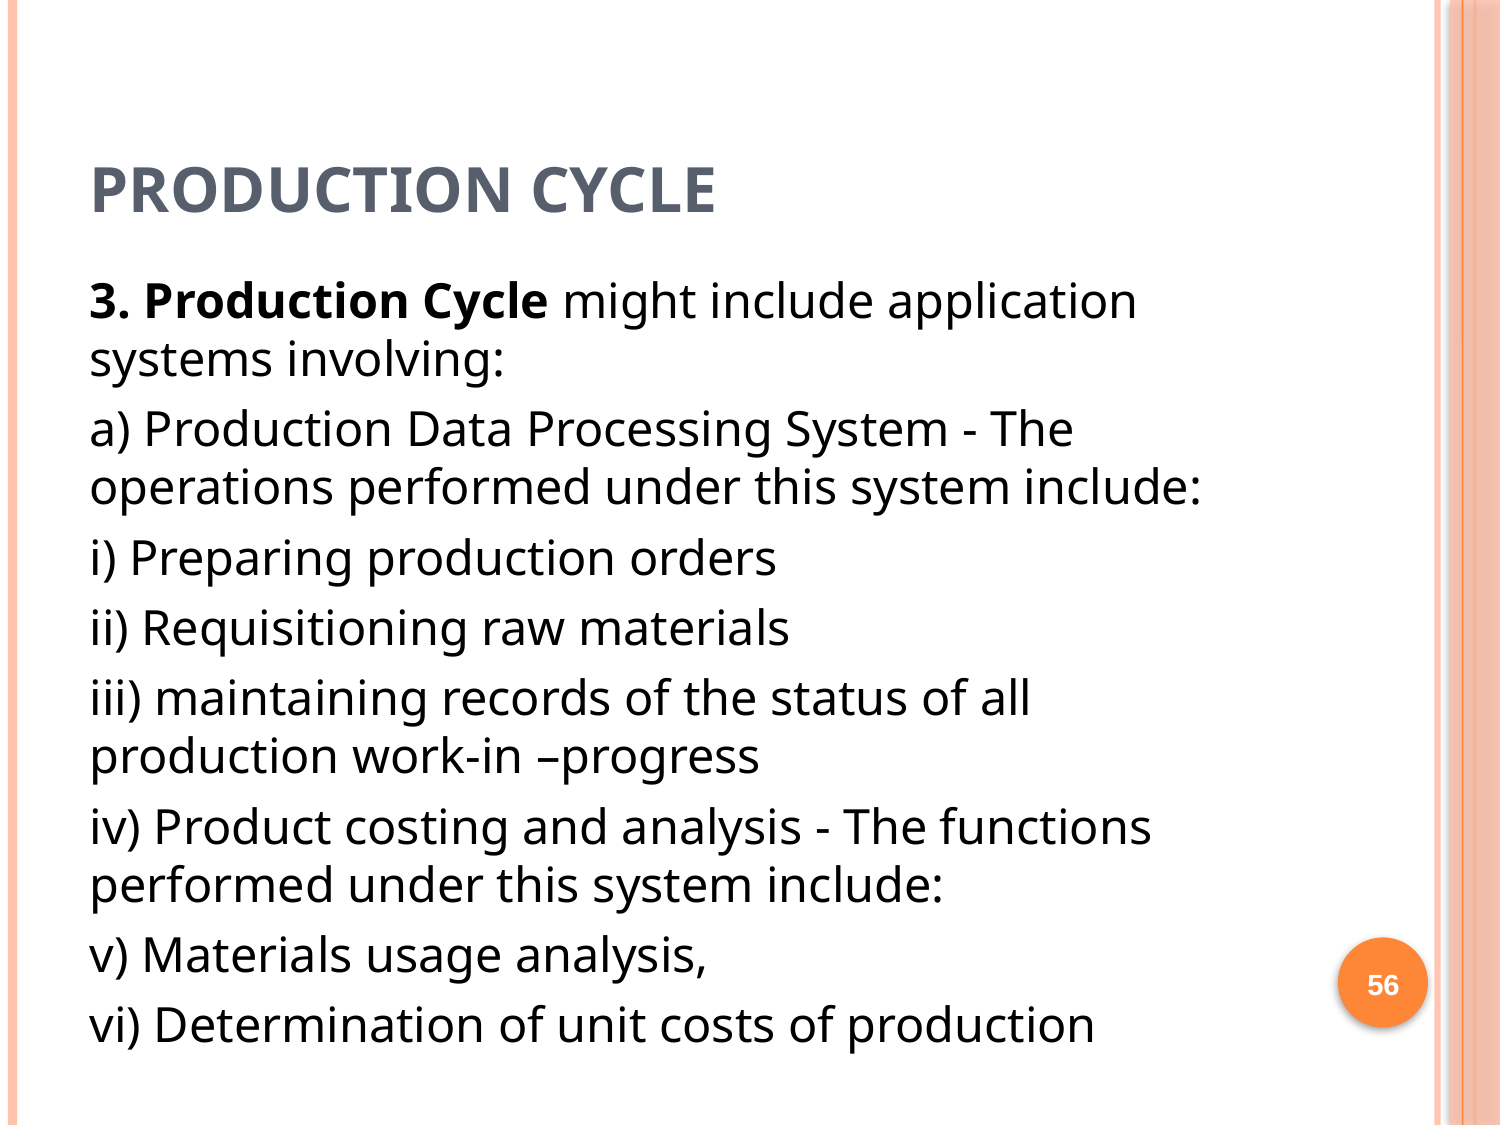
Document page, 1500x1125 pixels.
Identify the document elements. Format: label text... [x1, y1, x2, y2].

title Production Cycle [75, 45, 1300, 233]
list 3. Production Cycle might include application systems involving: a) Production Data Processing System - The operations performed under this system include: i) Preparing production orders ii) Requisitioning raw materials iii) maintaining records of the status of all production work-in –progress iv) Product costing and analysis - The functions performed under this system include: v) Materials usage analysis, vi) Determination of unit costs of production [75, 262, 1300, 1062]
slide_number 56 [1333, 940, 1434, 1027]
